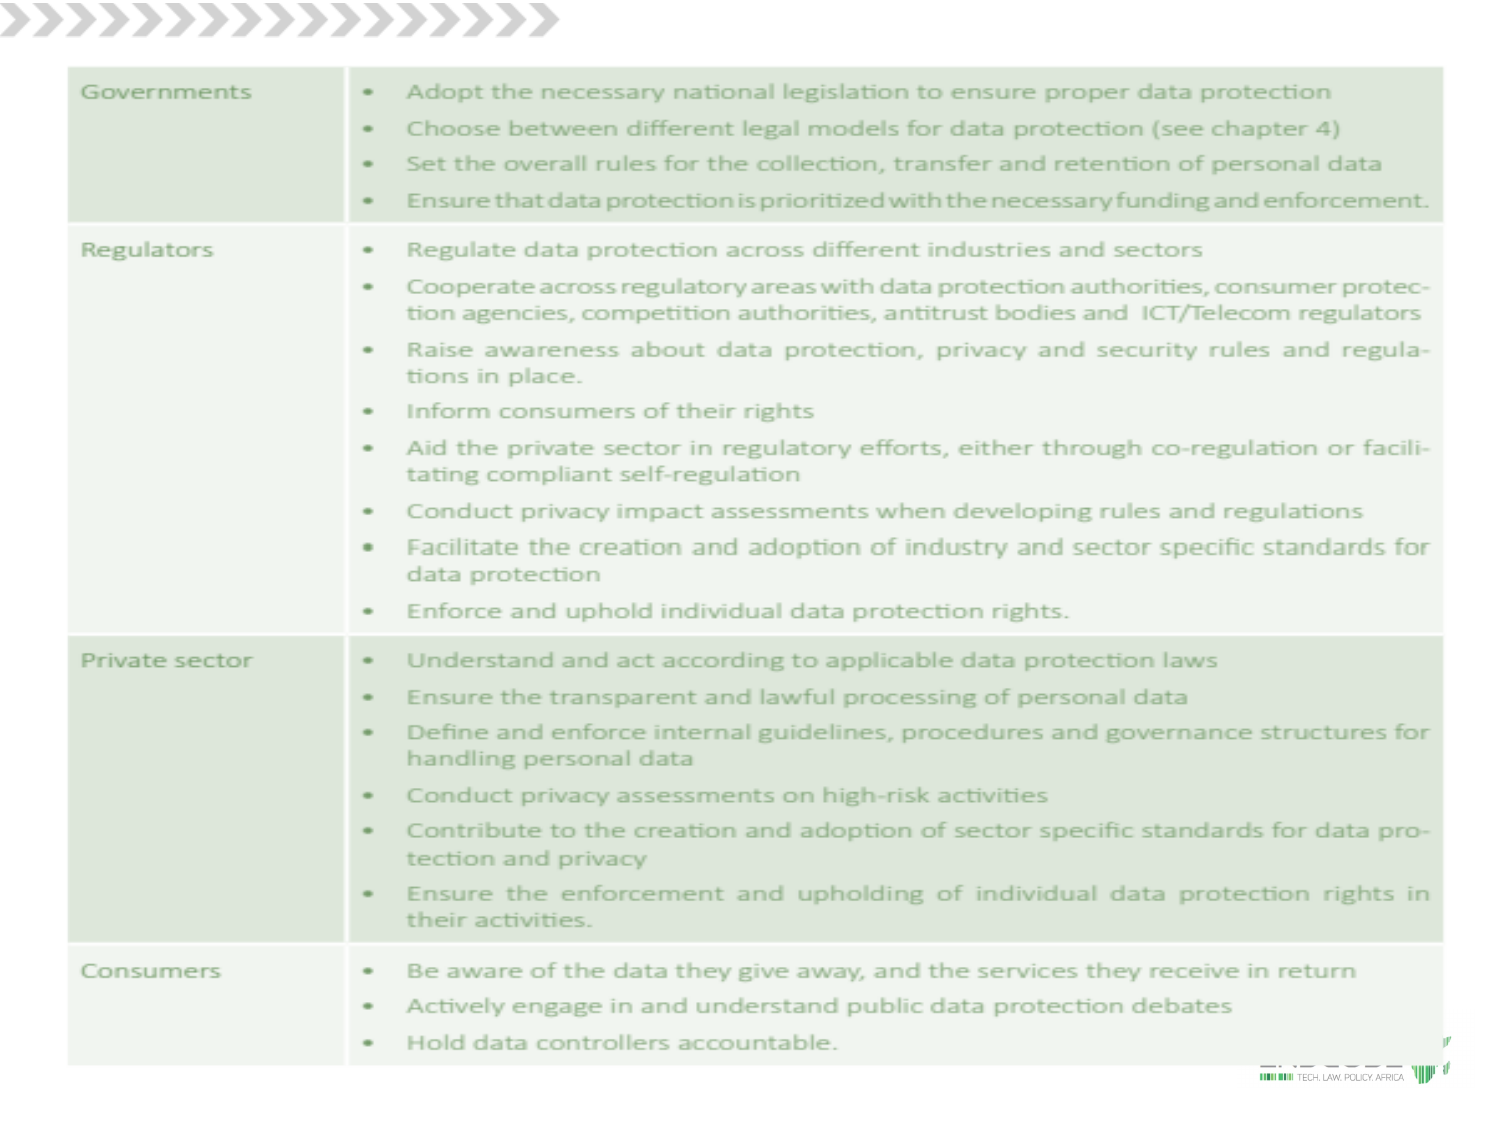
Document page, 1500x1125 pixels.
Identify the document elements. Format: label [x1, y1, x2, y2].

picture [0, 3, 561, 38]
picture [57, 51, 1475, 1088]
